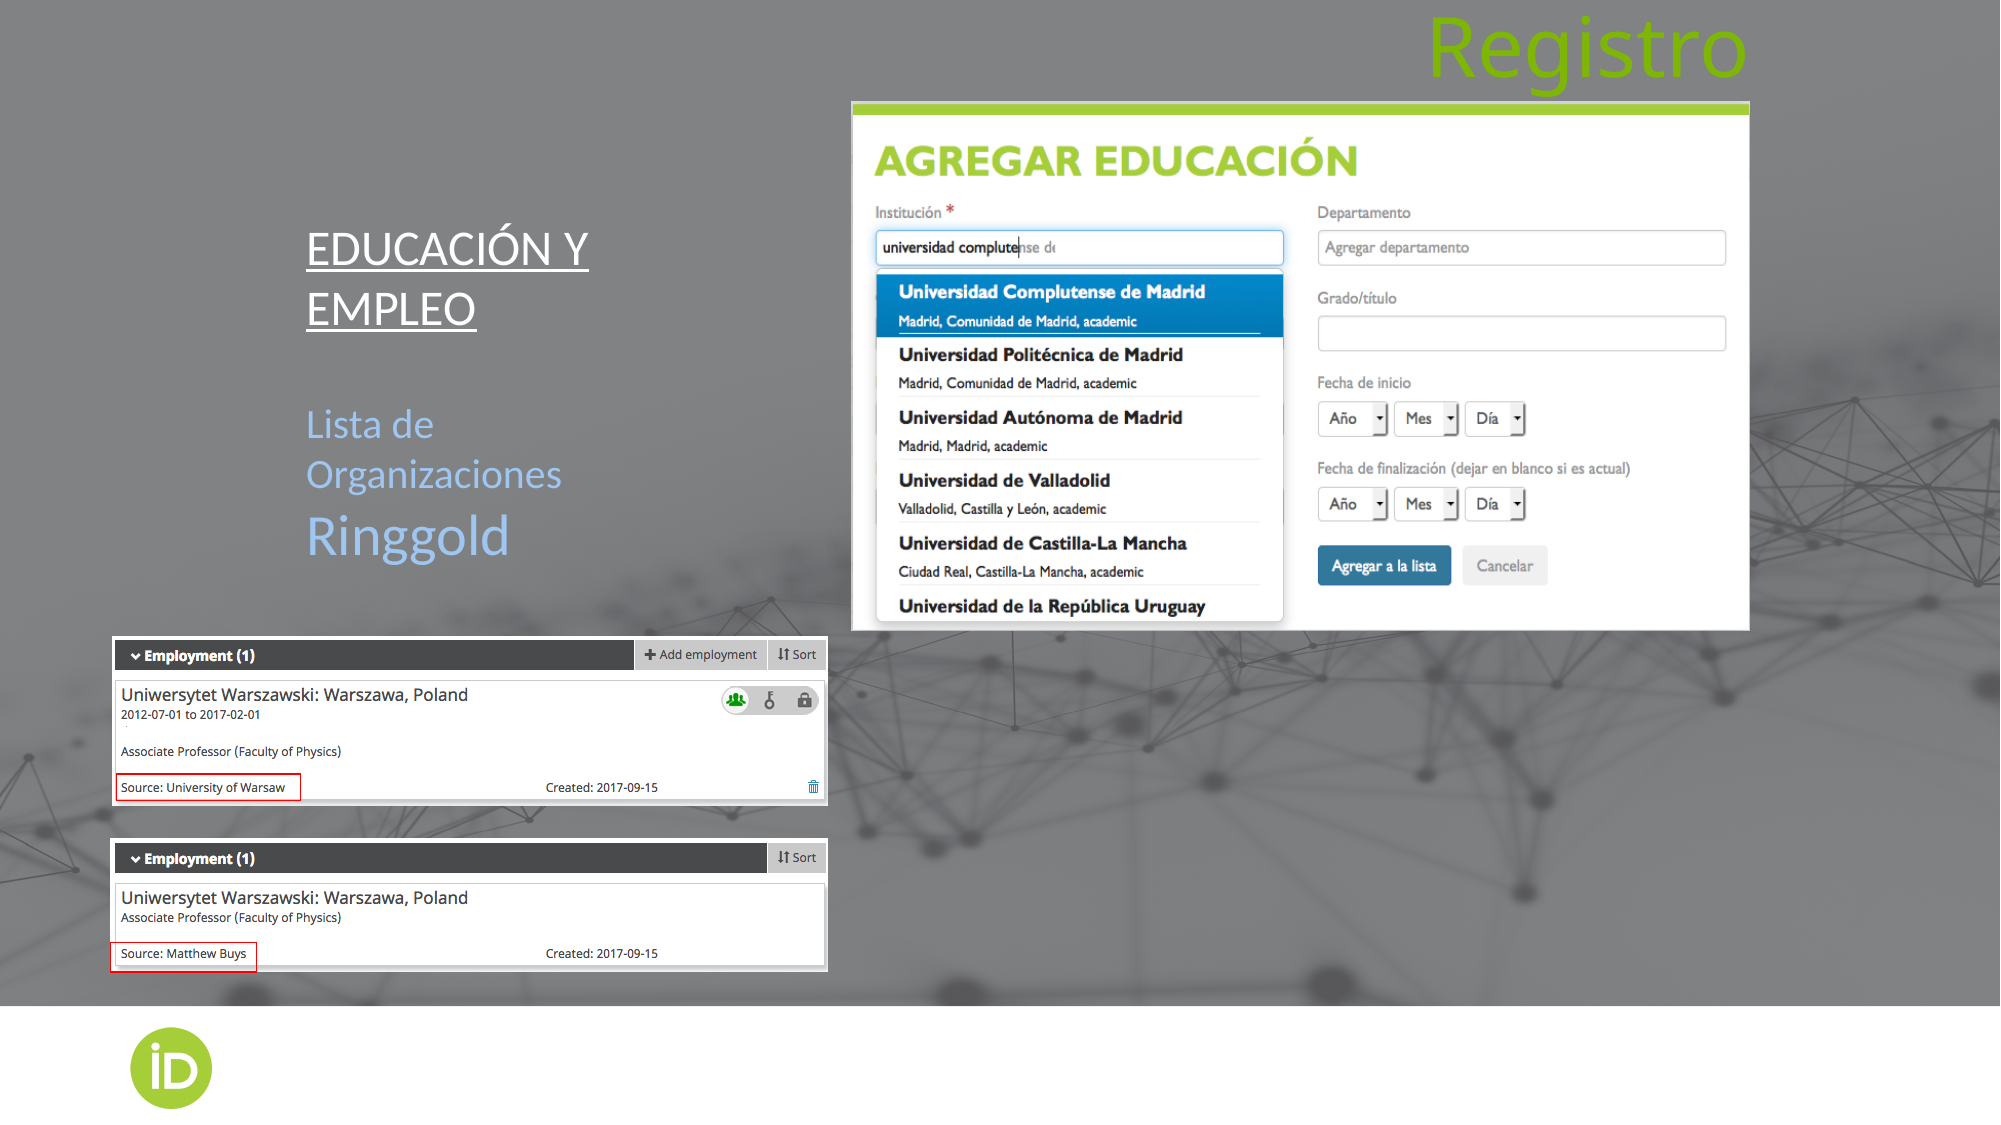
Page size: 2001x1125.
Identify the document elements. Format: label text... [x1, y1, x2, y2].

text_box Estructura del Registro [944, 19, 1750, 101]
text_box Lista de Organizaciones Ringgold [291, 389, 622, 575]
text_box EDUCACIÓN Y EMPLEO [291, 208, 776, 343]
picture [0, 0, 2000, 1125]
